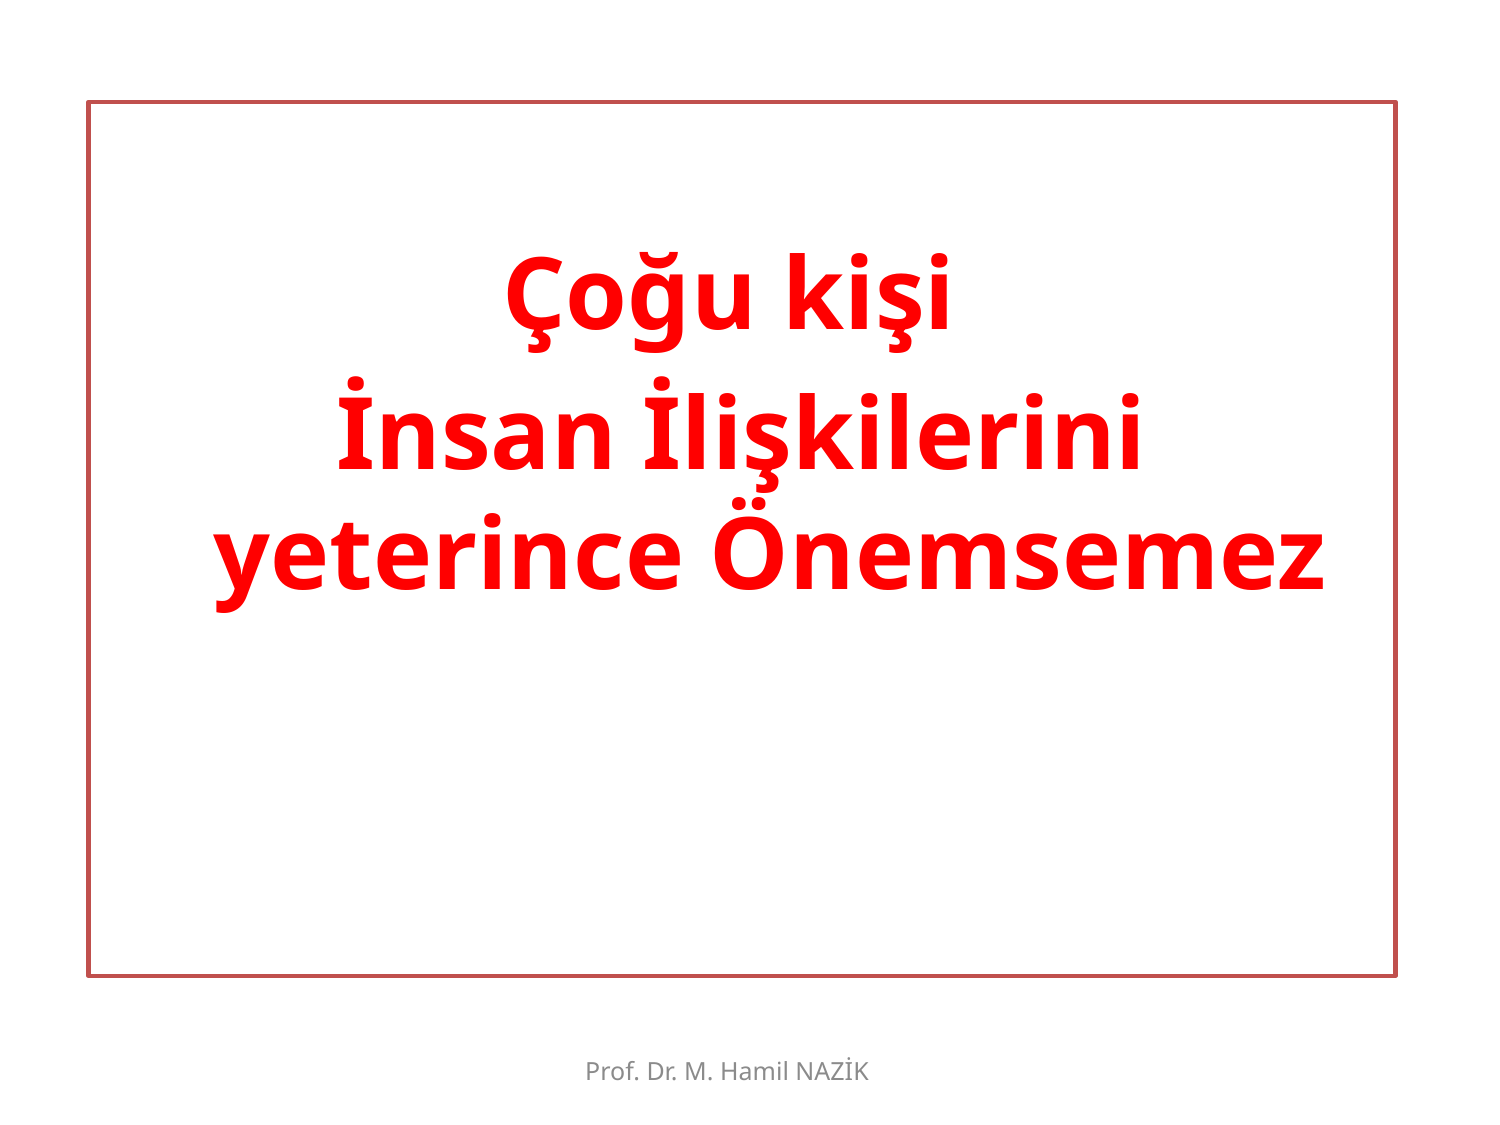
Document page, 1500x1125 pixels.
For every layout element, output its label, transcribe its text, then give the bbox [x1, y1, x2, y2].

list Çoğu kişi İnsan İlişkilerini yeterince Önemsemez [86, 100, 1398, 978]
footer Prof. Dr. M. Hamil NAZİK [512, 1042, 988, 1103]
